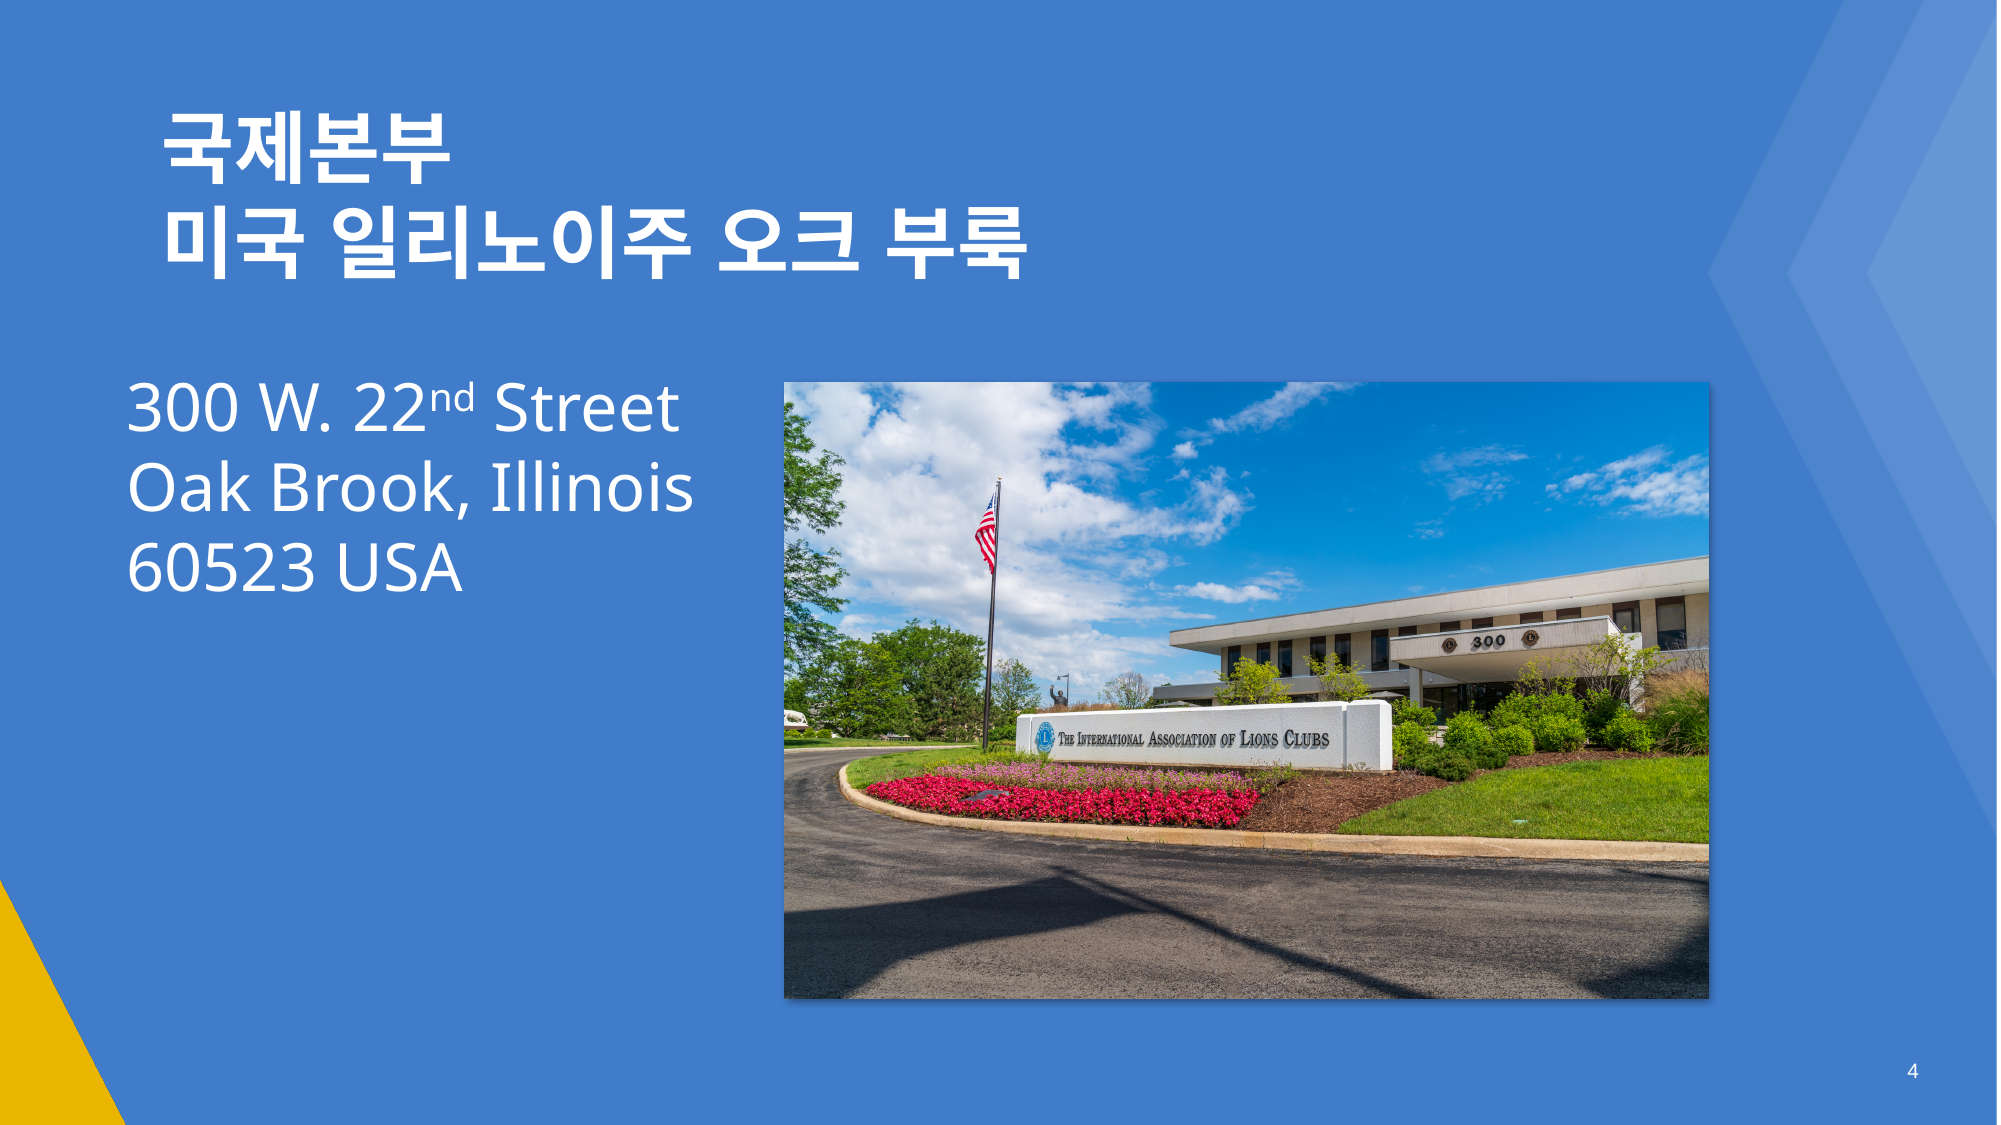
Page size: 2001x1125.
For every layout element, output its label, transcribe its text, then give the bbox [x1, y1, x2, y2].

text_box 국제본부 미국 일리노이주 오크 부룩 [146, 91, 1047, 297]
picture [784, 0, 1997, 999]
text_box 300 W. 22nd Street Oak Brook, Illinois 60523 USA [111, 357, 808, 682]
picture [0, 849, 156, 1125]
text_box 4 [1892, 1049, 2000, 1125]
text_box [0, 0, 1998, 1125]
